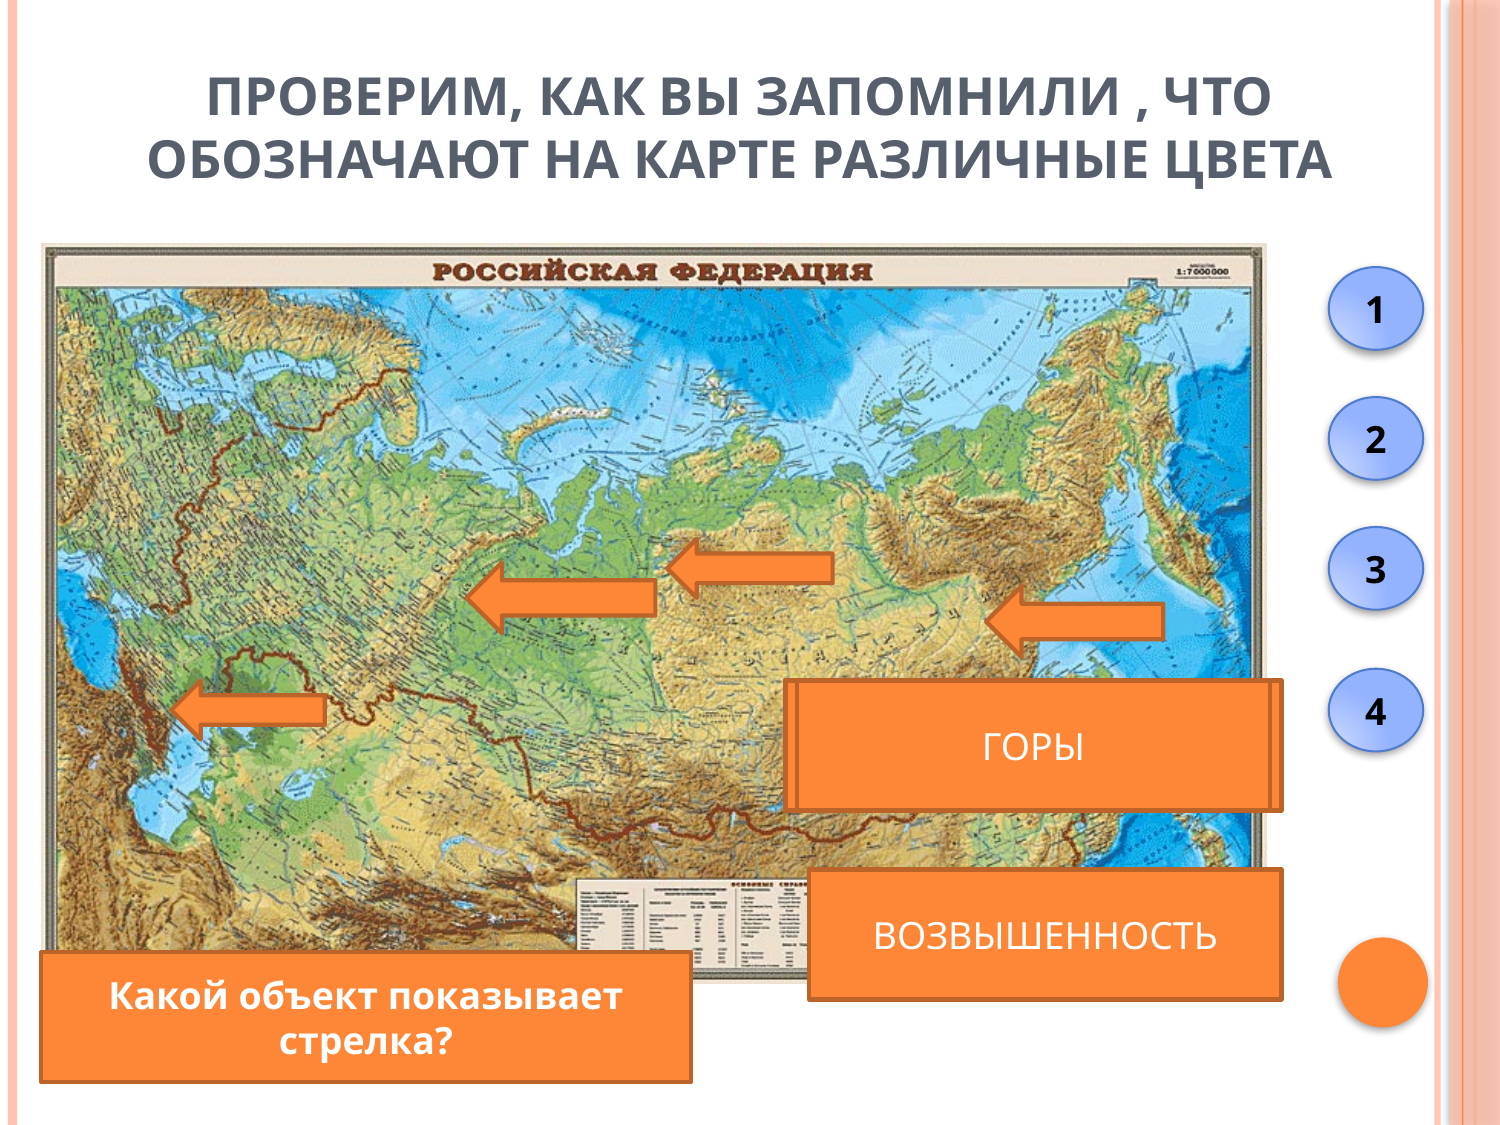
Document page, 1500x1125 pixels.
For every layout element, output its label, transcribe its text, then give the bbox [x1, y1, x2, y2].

text_box Какой объект показывает стрелка? [39, 992, 693, 1084]
text_box ВОЗВЫШЕННОСТЬ [807, 867, 1284, 1002]
title Проверим, как вы запомнили , что обозначают на карте различные цвета [64, 19, 1415, 197]
text_box 3 [1327, 525, 1425, 611]
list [40, 242, 1267, 985]
text_box 1 [1327, 266, 1425, 351]
text_box 2 [1327, 396, 1425, 481]
text_box 4 [1327, 667, 1425, 753]
text_box НИЗМЕННОСТЬ [1273, 678, 1284, 813]
